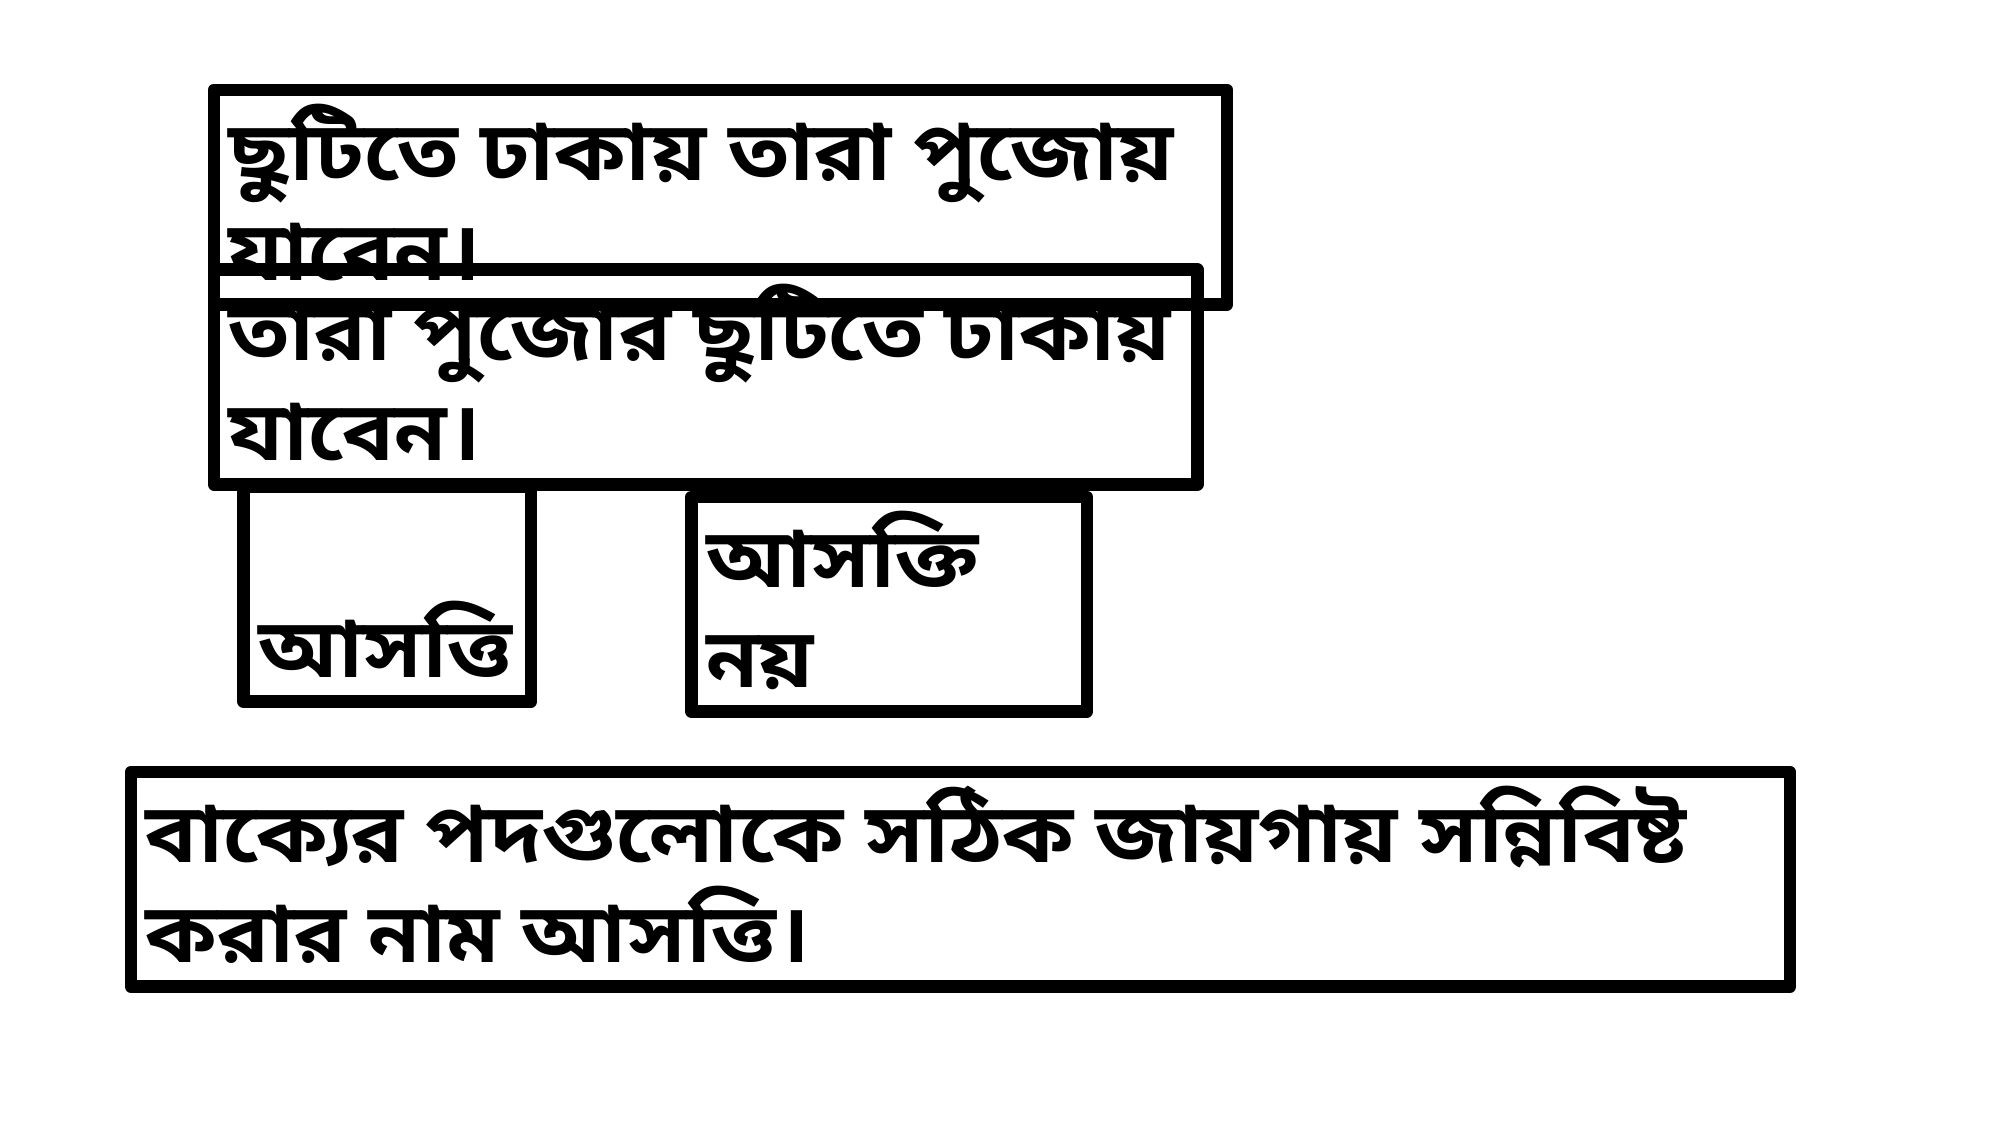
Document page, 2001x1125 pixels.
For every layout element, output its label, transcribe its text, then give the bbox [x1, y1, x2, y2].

text_box বাক্যের পদগুলোকে সঠিক জায়গায় সন্নিবিষ্ট করার নাম আসত্তি। [130, 772, 1791, 987]
text_box তারা পুজোর ছুটিতে ঢাকায় যাবেন। [213, 269, 1198, 485]
text_box আসত্তি [243, 486, 532, 702]
text_box ছুটিতে ঢাকায় তারা পুজোয় যাবেন। [213, 89, 1227, 305]
text_box আসক্তি নয় [691, 496, 1087, 712]
